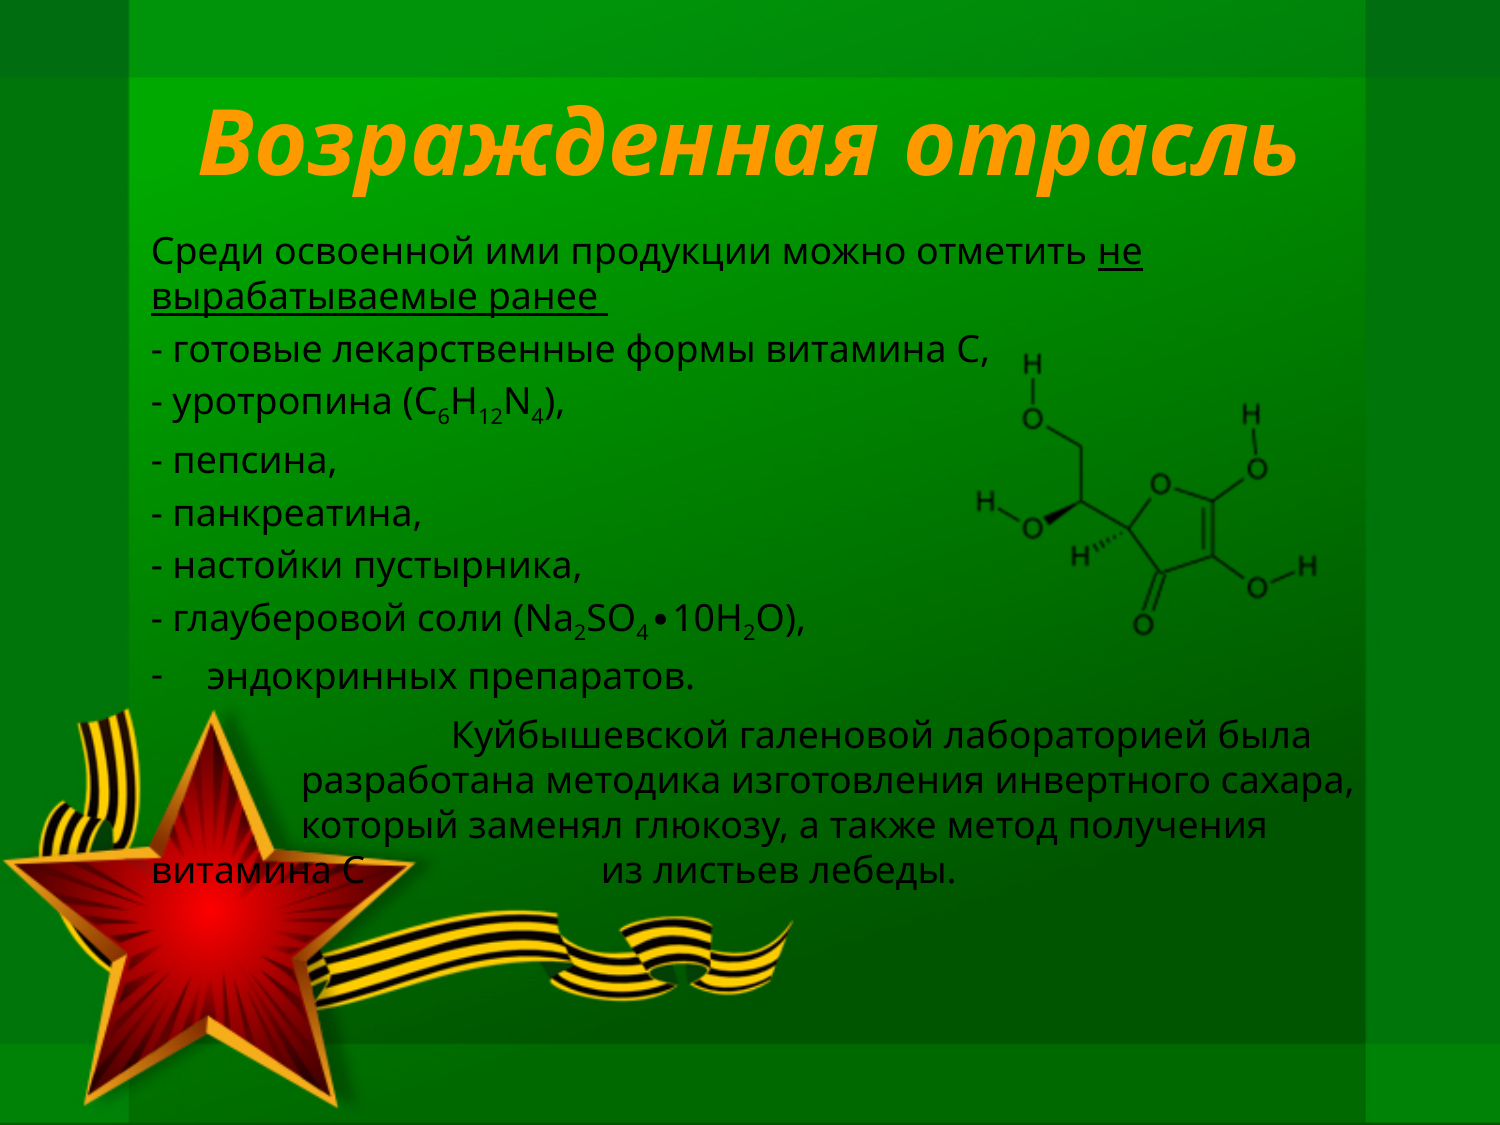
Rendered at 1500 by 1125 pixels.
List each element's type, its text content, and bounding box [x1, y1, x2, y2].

title Возражденная отрасль [75, 45, 1425, 233]
list Среди освоенной ими продукции можно отметить не вырабатываемые ранее - готовые лекарственные формы витамина С, - уротропина (C6H12N4), - пепсина, - панкреатина, - настойки пустырника, - глауберовой соли (Na2SO4∙10H2O), эндокринных препаратов. Куйбышевской галеновой лабораторией была разработана методика изготовления инвертного сахара, который заменял глюкозу, а также метод получения витамина С из листьев лебеды. [135, 219, 1437, 963]
picture [0, 0, 1500, 1125]
